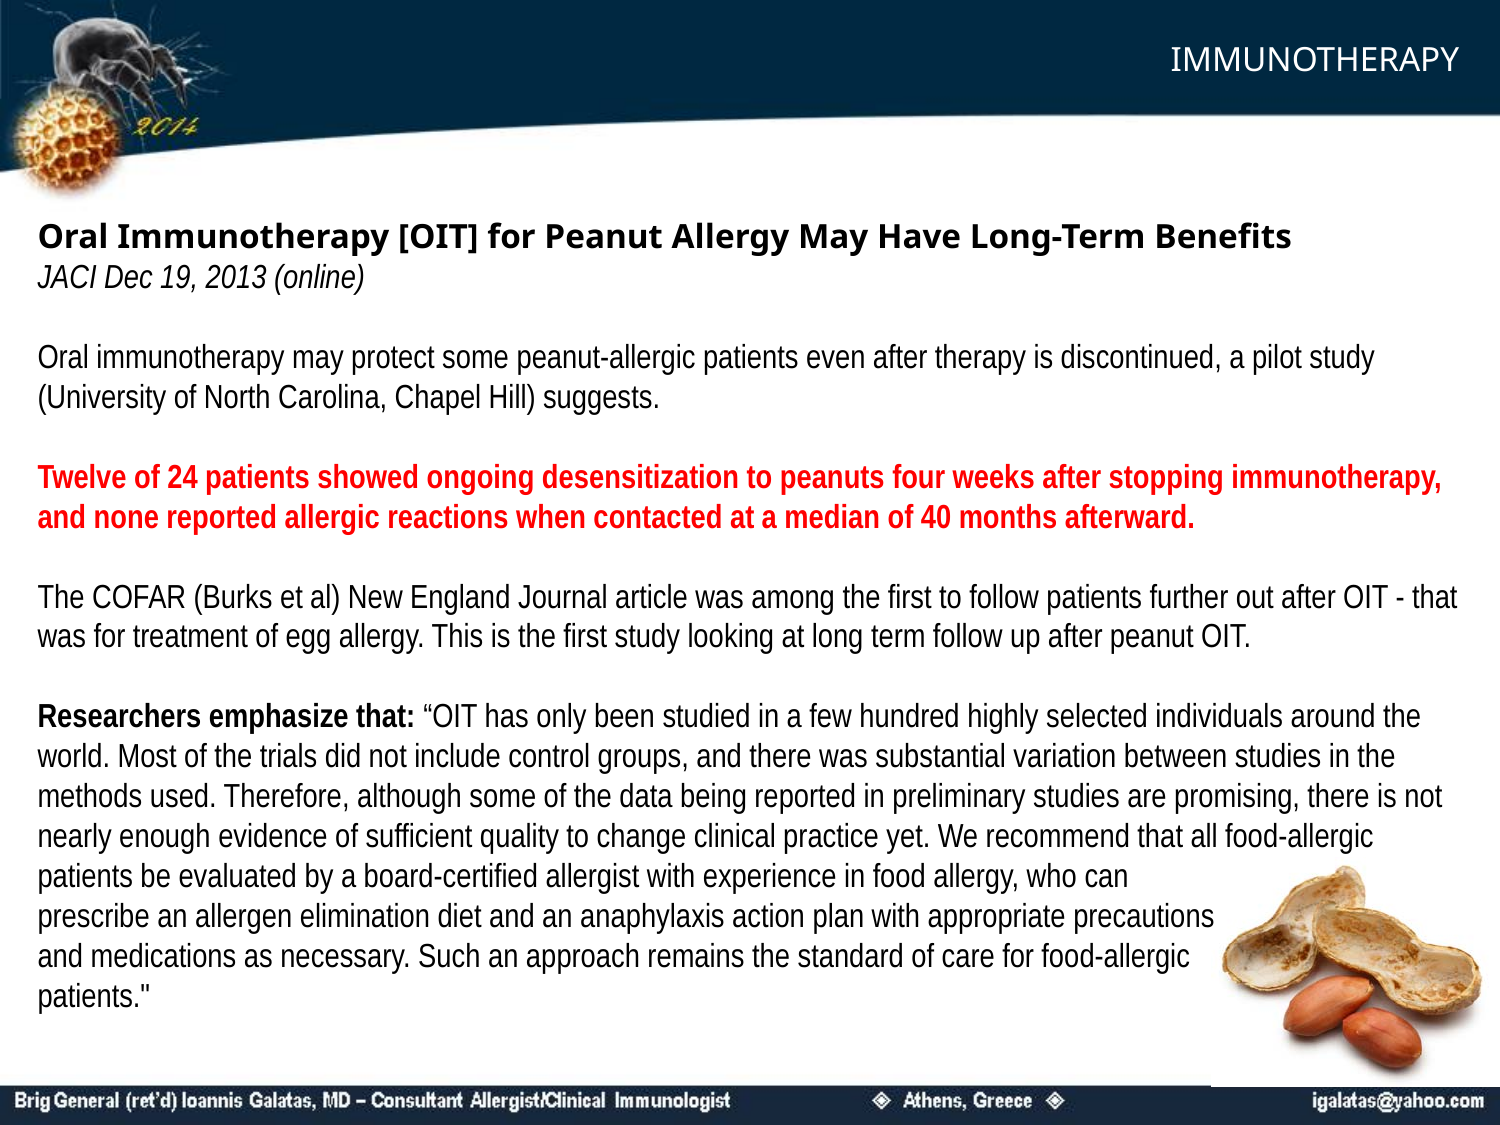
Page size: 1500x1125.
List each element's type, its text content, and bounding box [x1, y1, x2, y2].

text_box Oral Immunotherapy [OIT] for Peanut Allergy May Have Long-Term Benefits JACI Dec 19, 2013 (online) Oral immunotherapy may protect some peanut-allergic patients even after therapy is discontinued, a pilot study (University of North Carolina, Chapel Hill) suggests. Twelve of 24 patients showed ongoing desensitization to peanuts four weeks after stopping immunotherapy, and none reported allergic reactions when contacted at a median of 40 months afterward. The COFAR (Burks et al) New England Journal article was among the first to follow patients further out after OIT - that was for treatment of egg allergy. This is the first study looking at long term follow up after peanut OIT. Researchers emphasize that: “OIT has only been studied in a few hundred highly selected individuals around the world. Most of the trials did not include control groups, and there was substantial variation between studies in the methods used. Therefore, although some of the data being reported in preliminary studies are promising, there is not nearly enough evidence of sufficient quality to change clinical practice yet. We recommend that all food-allergic patients be evaluated by a board-certified allergist with experience in food allergy, who can prescribe an allergen elimination diet and an anaphylaxis action plan with appropriate precautions and medications as necessary. Such an approach remains the standard of care for food-allergic patients." [22, 208, 1478, 1022]
picture [0, 0, 1500, 1125]
text_box IMMUNOTHERAPY [1155, 30, 1475, 86]
